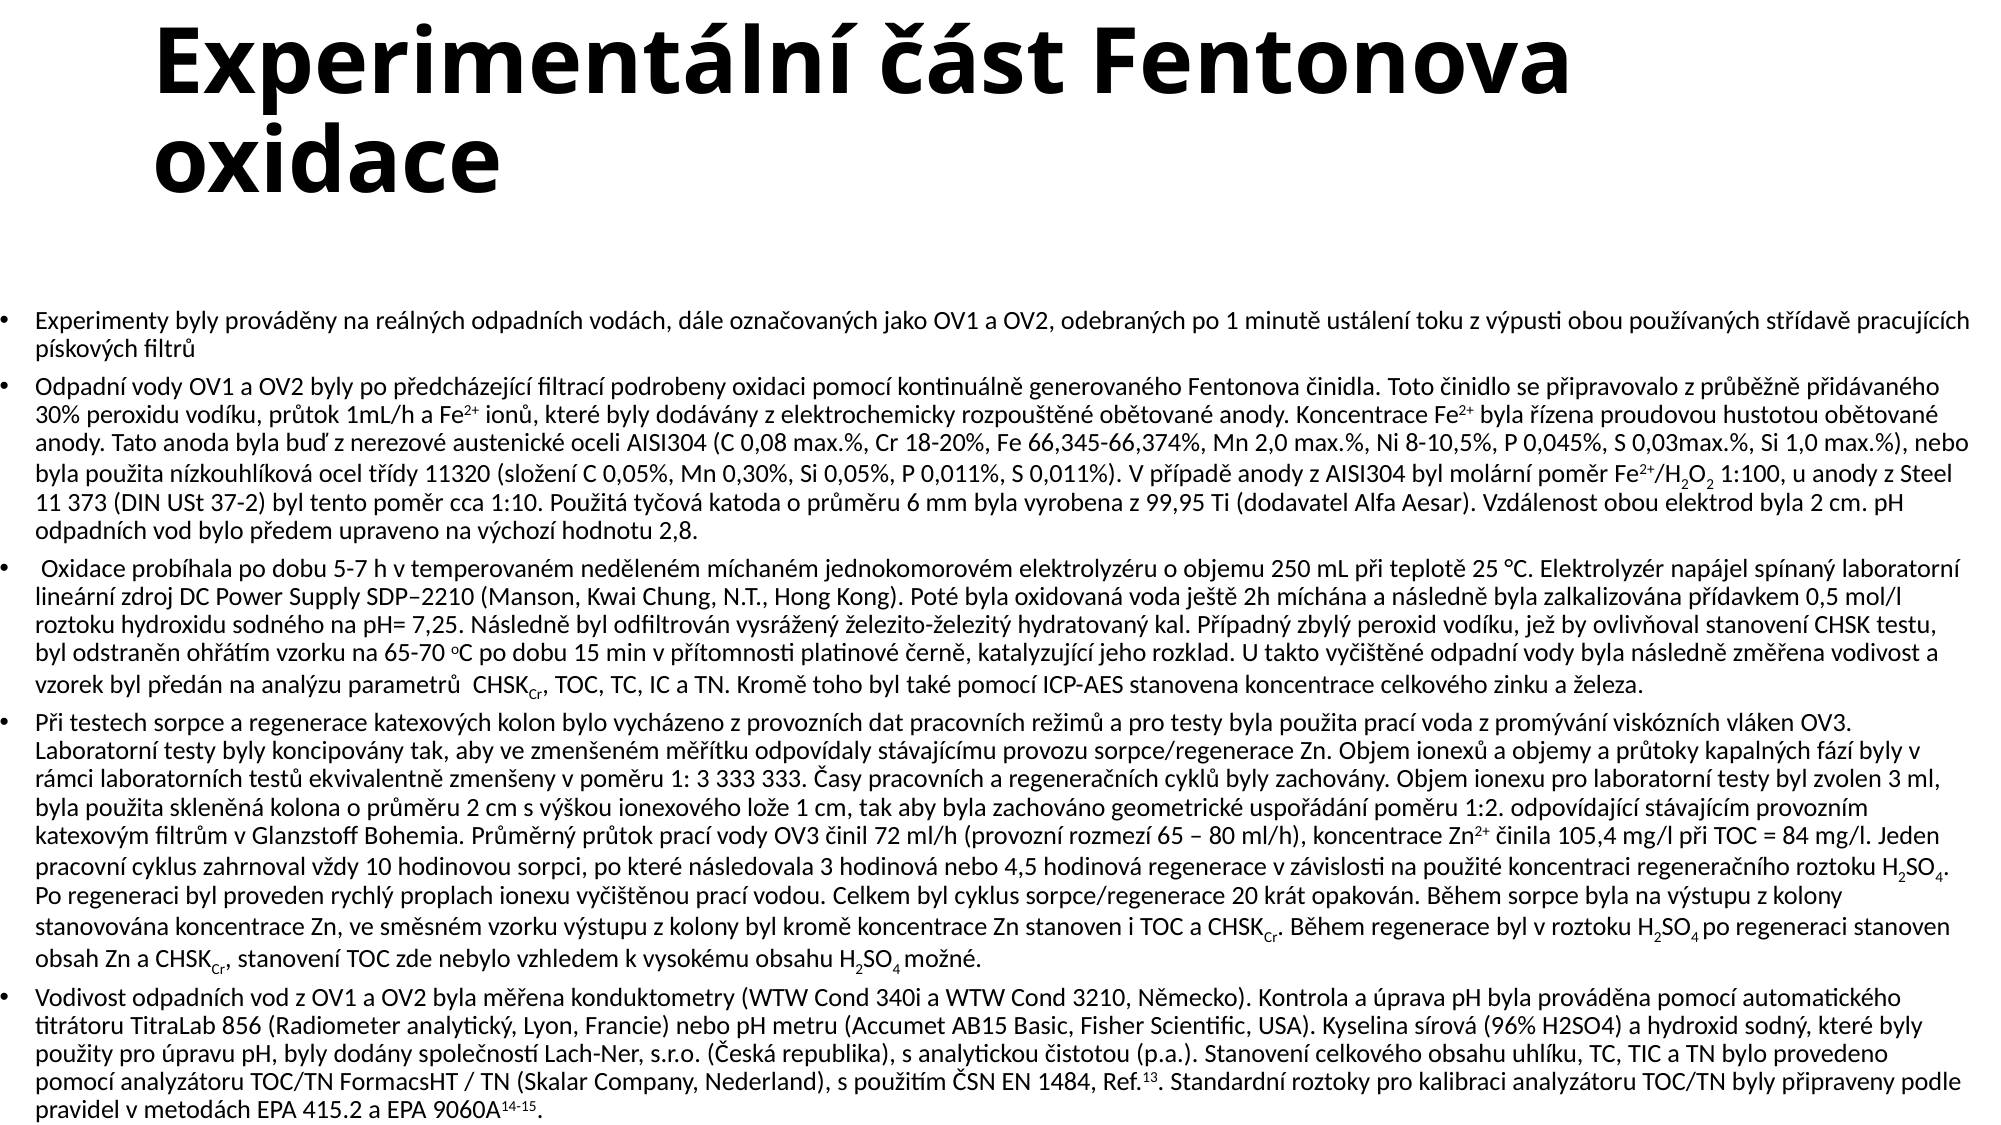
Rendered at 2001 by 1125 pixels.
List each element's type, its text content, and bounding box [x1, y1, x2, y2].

list Experimenty byly prováděny na reálných odpadních vodách, dále označovaných jako OV1 a OV2, odebraných po 1 minutě ustálení toku z výpusti obou používaných střídavě pracujících pískových filtrů Odpadní vody OV1 a OV2 byly po předcházející filtrací podrobeny oxidaci pomocí kontinuálně generovaného Fentonova činidla. Toto činidlo se připravovalo z průběžně přidávaného 30% peroxidu vodíku, průtok 1mL/h a Fe2+ ionů, které byly dodávány z elektrochemicky rozpouštěné obětované anody. Koncentrace Fe2+ byla řízena proudovou hustotou obětované anody. Tato anoda byla buď z nerezové austenické oceli AISI304 (C 0,08 max.%, Cr 18-20%, Fe 66,345-66,374%, Mn 2,0 max.%, Ni 8-10,5%, P 0,045%, S 0,03max.%, Si 1,0 max.%), nebo byla použita nízkouhlíková ocel třídy 11320 (složení C 0,05%, Mn 0,30%, Si 0,05%, P 0,011%, S 0,011%). V případě anody z AISI304 byl molární poměr Fe2+/H2O2 1:100, u anody z Steel 11 373 (DIN USt 37-2) byl tento poměr cca 1:10. Použitá tyčová katoda o průměru 6 mm byla vyrobena z 99,95 Ti (dodavatel Alfa Aesar). Vzdálenost obou elektrod byla 2 cm. pH odpadních vod bylo předem upraveno na výchozí hodnotu 2,8. Oxidace probíhala po dobu 5-7 h v temperovaném neděleném míchaném jednokomorovém elektrolyzéru o objemu 250 mL při teplotě 25 °С. Elektrolyzér napájel spínaný laboratorní lineární zdroj DC Power Supply SDP–2210 (Manson, Kwai Chung, N.T., Hong Kong). Poté byla oxidovaná voda ještě 2h míchána a následně byla zalkalizována přídavkem 0,5 mol/l roztoku hydroxidu sodného na pH= 7,25. Následně byl odfiltrován vysrážený železito-železitý hydratovaný kal. Případný zbylý peroxid vodíku, jež by ovlivňoval stanovení CHSK testu, byl odstraněn ohřátím vzorku na 65-70 oC po dobu 15 min v přítomnosti platinové černě, katalyzující jeho rozklad. U takto vyčištěné odpadní vody byla následně změřena vodivost a vzorek byl předán na analýzu parametrů CHSKCr, TOC, TC, IC a TN. Kromě toho byl také pomocí ICP-AES stanovena koncentrace celkového zinku a železa. Při testech sorpce a regenerace katexových kolon bylo vycházeno z provozních dat pracovních režimů a pro testy byla použita prací voda z promývání viskózních vláken OV3. Laboratorní testy byly koncipovány tak, aby ve zmenšeném měřítku odpovídaly stávajícímu provozu sorpce/regenerace Zn. Objem ionexů a objemy a průtoky kapalných fází byly v rámci laboratorních testů ekvivalentně zmenšeny v poměru 1: 3 333 333. Časy pracovních a regeneračních cyklů byly zachovány. Objem ionexu pro laboratorní testy byl zvolen 3 ml, byla použita skleněná kolona o průměru 2 cm s výškou ionexového lože 1 cm, tak aby byla zachováno geometrické uspořádání poměru 1:2. odpovídající stávajícím provozním katexovým filtrům v Glanzstoff Bohemia. Průměrný průtok prací vody OV3 činil 72 ml/h (provozní rozmezí 65 – 80 ml/h), koncentrace Zn2+ činila 105,4 mg/l při TOC = 84 mg/l. Jeden pracovní cyklus zahrnoval vždy 10 hodinovou sorpci, po které následovala 3 hodinová nebo 4,5 hodinová regenerace v závislosti na použité koncentraci regeneračního roztoku H2SO4. Po regeneraci byl proveden rychlý proplach ionexu vyčištěnou prací vodou. Celkem byl cyklus sorpce/regenerace 20 krát opakován. Během sorpce byla na výstupu z kolony stanovována koncentrace Zn, ve směsném vzorku výstupu z kolony byl kromě koncentrace Zn stanoven i TOC a CHSKCr. Během regenerace byl v roztoku H2SO4 po regeneraci stanoven obsah Zn a CHSKCr, stanovení TOC zde nebylo vzhledem k vysokému obsahu H2SO4 možné. Vodivost odpadních vod z OV1 a OV2 byla měřena konduktometry (WTW Cond 340i a WTW Cond 3210, Německo). Kontrola a úprava pH byla prováděna pomocí automatického titrátoru TitraLab 856 (Radiometer analytický, Lyon, Francie) nebo pH metru (Accumet AB15 Basic, Fisher Scientific, USA). Kyselina sírová (96% H2SO4) a hydroxid sodný, které byly použity pro úpravu pH, byly dodány společností Lach-Ner, s.r.o. (Česká republika), s analytickou čistotou (p.a.). Stanovení celkového obsahu uhlíku, TC, TIC a TN bylo provedeno pomocí analyzátoru TOC/TN FormacsHT / TN (Skalar Company, Nederland), s použitím ČSN EN 1484, Ref.13. Standardní roztoky pro kalibraci analyzátoru TOC/TN byly připraveny podle pravidel v metodách EPA 415.2 a EPA 9060A14-15. [0, 299, 1987, 1125]
title Experimentální část Fentonova oxidace [137, 59, 1863, 278]
